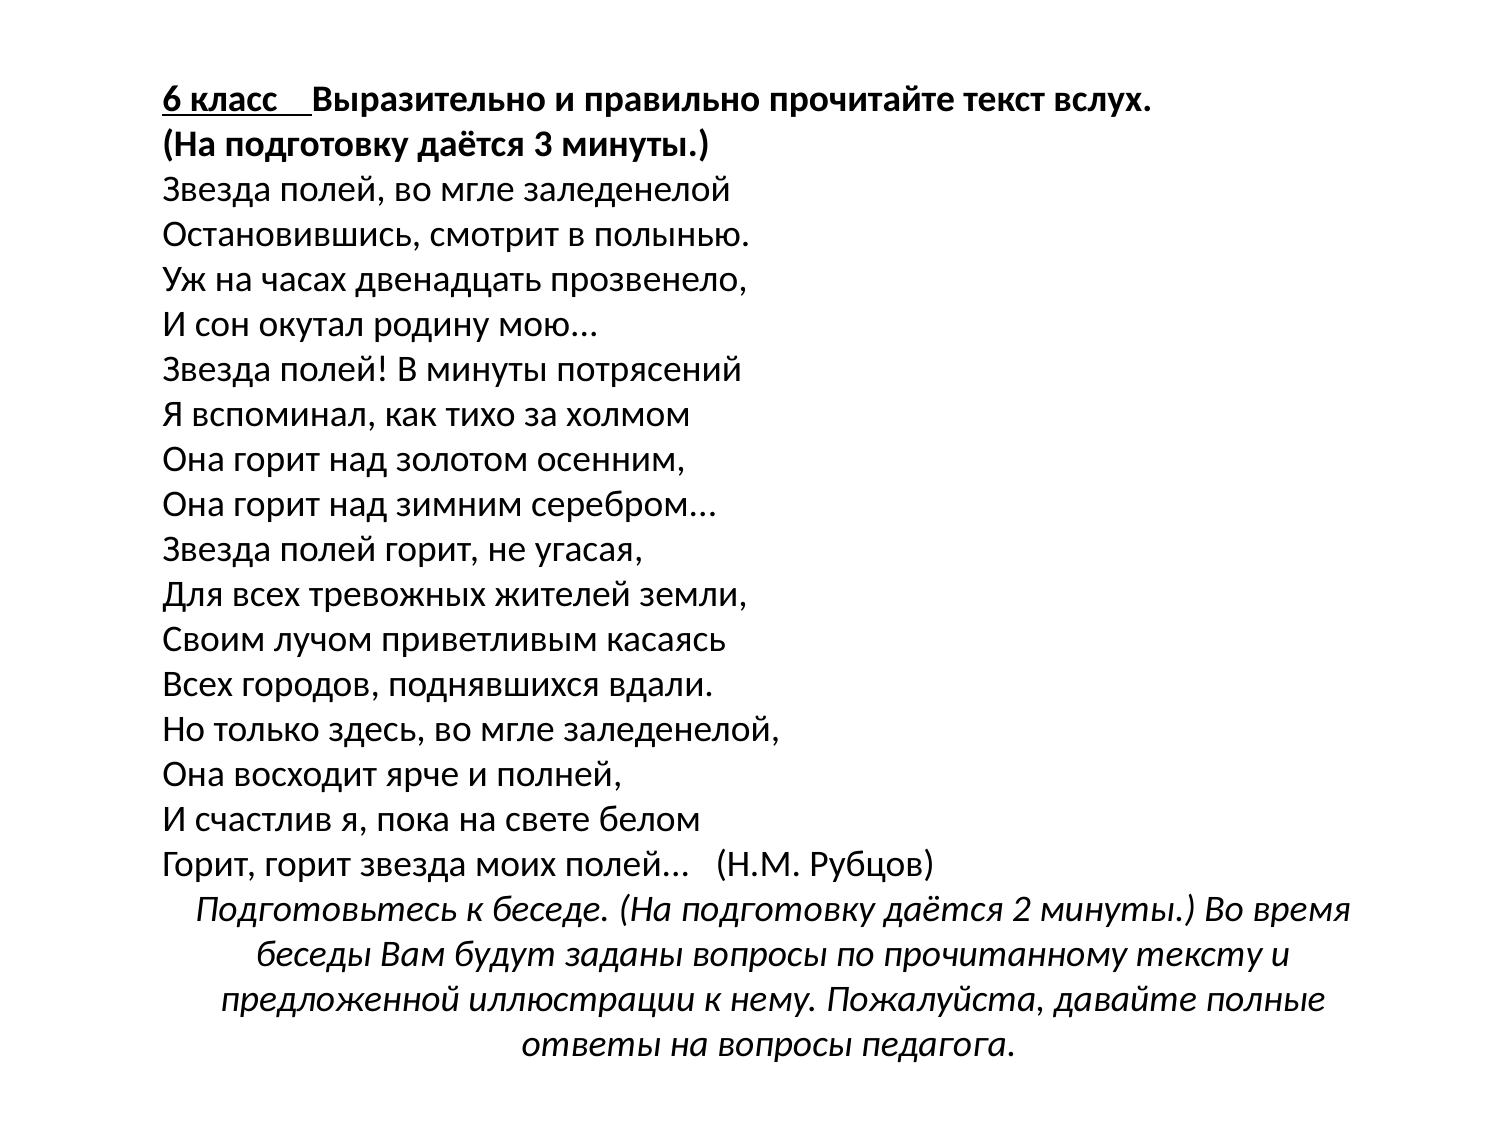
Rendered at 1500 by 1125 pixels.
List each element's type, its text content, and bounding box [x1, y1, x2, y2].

text_box 6 класс Выразительно и правильно прочитайте текст вслух. (На подготовку даётся 3 минуты.) Звезда полей, во мгле заледенелой Остановившись, смотрит в полынью. Уж на часах двенадцать прозвенело, И сон окутал родину мою... Звезда полей! В минуты потрясений Я вспоминал, как тихо за холмом Она горит над золотом осенним, Она горит над зимним серебром... Звезда полей горит, не угасая, Для всех тревожных жителей земли, Своим лучом приветливым касаясь Всех городов, поднявшихся вдали. Но только здесь, во мгле заледенелой, Она восходит ярче и полней, И счастлив я, пока на свете белом Горит, горит звезда моих полей... (Н.М. Рубцов) Подготовьтесь к беседе. (На подготовку даётся 2 минуты.) Во время беседы Вам будут заданы вопросы по прочитанному тексту и предложенной иллюстрации к нему. Пожалуйста, давайте полные ответы на вопросы педагога. [147, 66, 1400, 1072]
